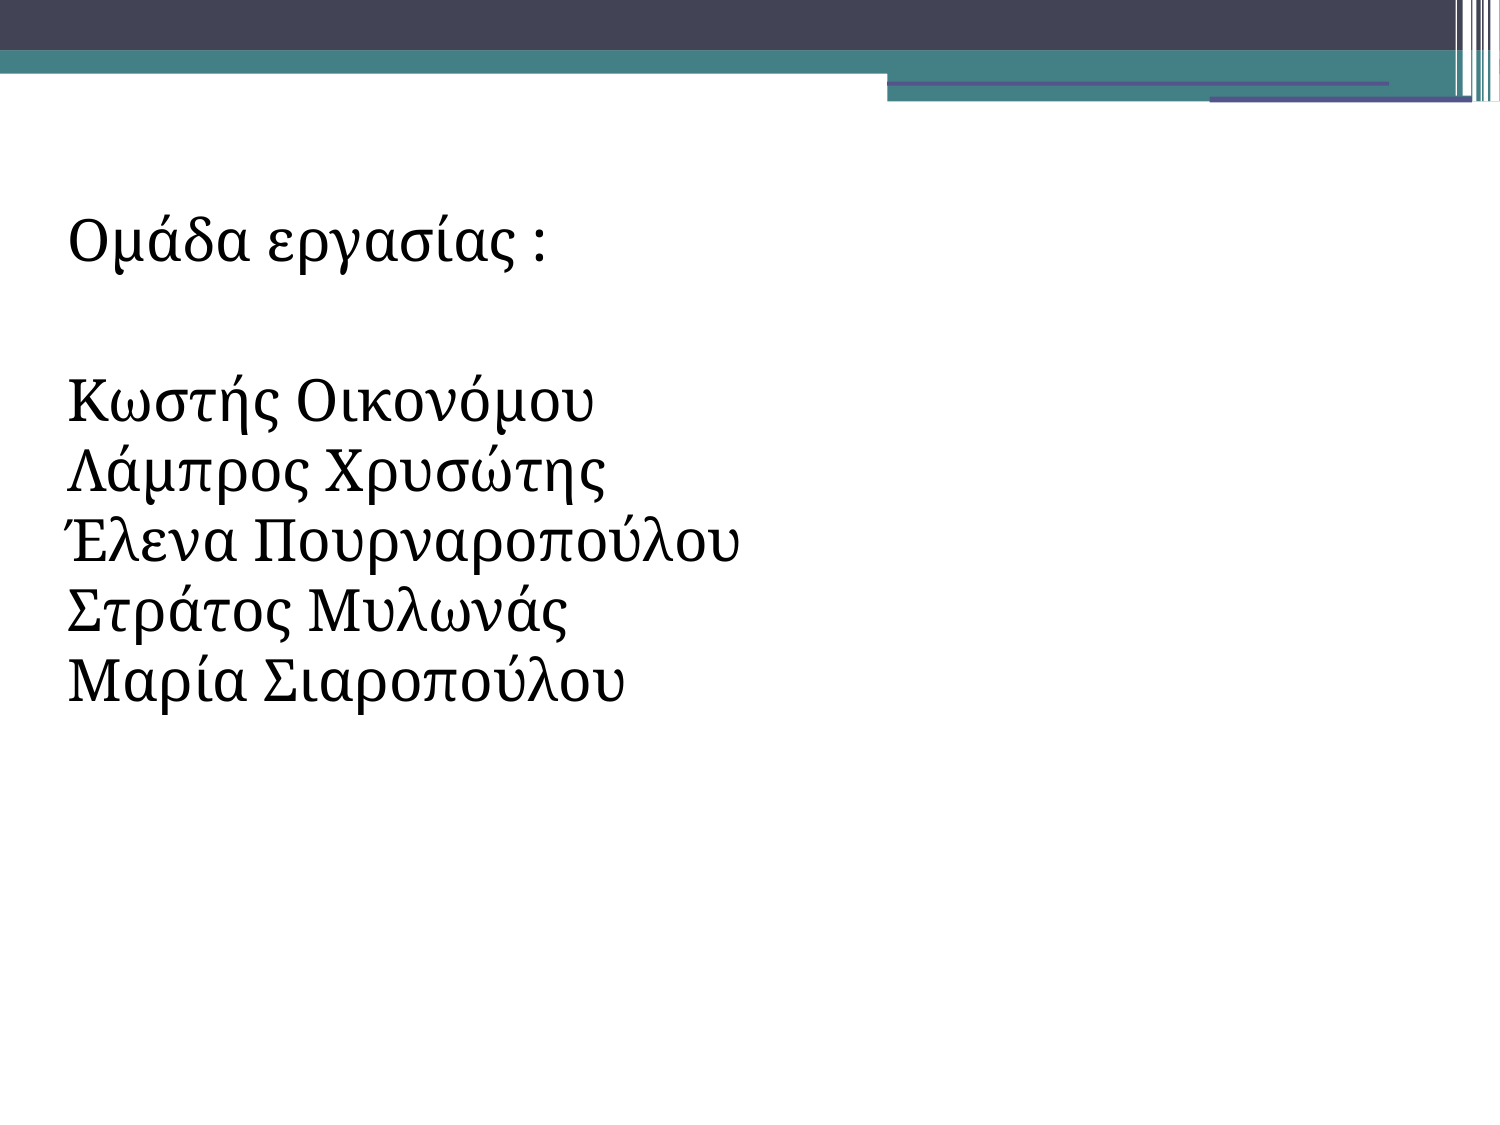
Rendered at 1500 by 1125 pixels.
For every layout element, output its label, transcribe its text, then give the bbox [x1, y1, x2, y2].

text_box Ομάδα εργασίας : Κωστής Οικονόμου Λάμπρος Χρυσώτης Έλενα Πουρναροπούλου Στράτος Μυλωνάς Μαρία Σιαροπούλου [53, 196, 1403, 906]
